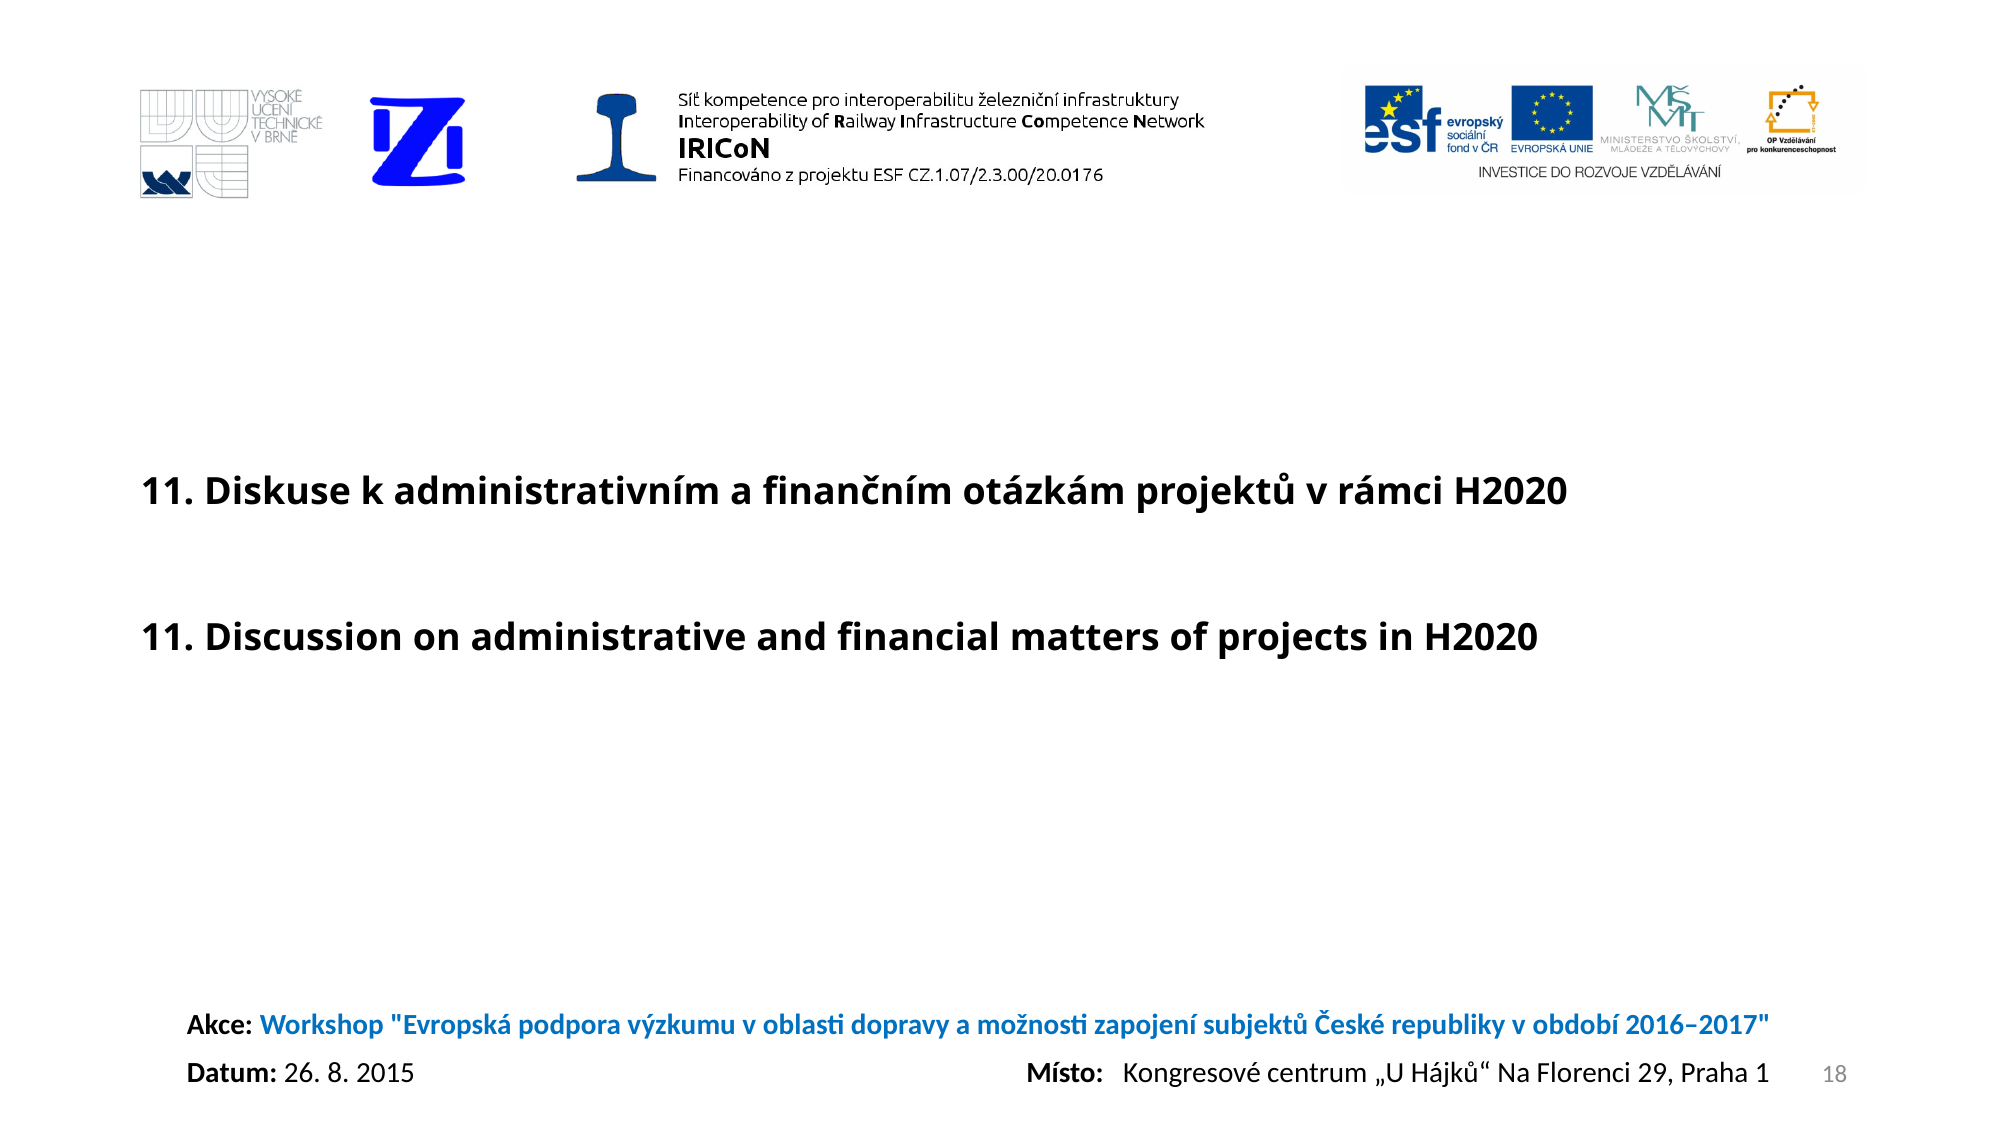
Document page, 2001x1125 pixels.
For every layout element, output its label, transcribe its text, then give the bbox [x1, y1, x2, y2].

picture [362, 90, 478, 197]
text_box Akce: Workshop "Evropská podpora výzkumu v oblasti dopravy a možnosti zapojení subjektů České republiky v období 2016–2017" Datum: 26. 8. 2015 Místo: Kongresové centrum „U Hájků“ Na Florenci 29, Praha 1 [172, 998, 1887, 1096]
text_box 11. Diskuse k administrativním a finančním otázkám projektů v rámci H2020 11. Discussion on administrative and financial matters of projects in H2020 [126, 453, 2000, 738]
picture [134, 78, 328, 208]
slide_number 18 [1412, 1042, 1863, 1103]
picture [1339, 64, 1868, 194]
picture [548, 82, 1215, 194]
